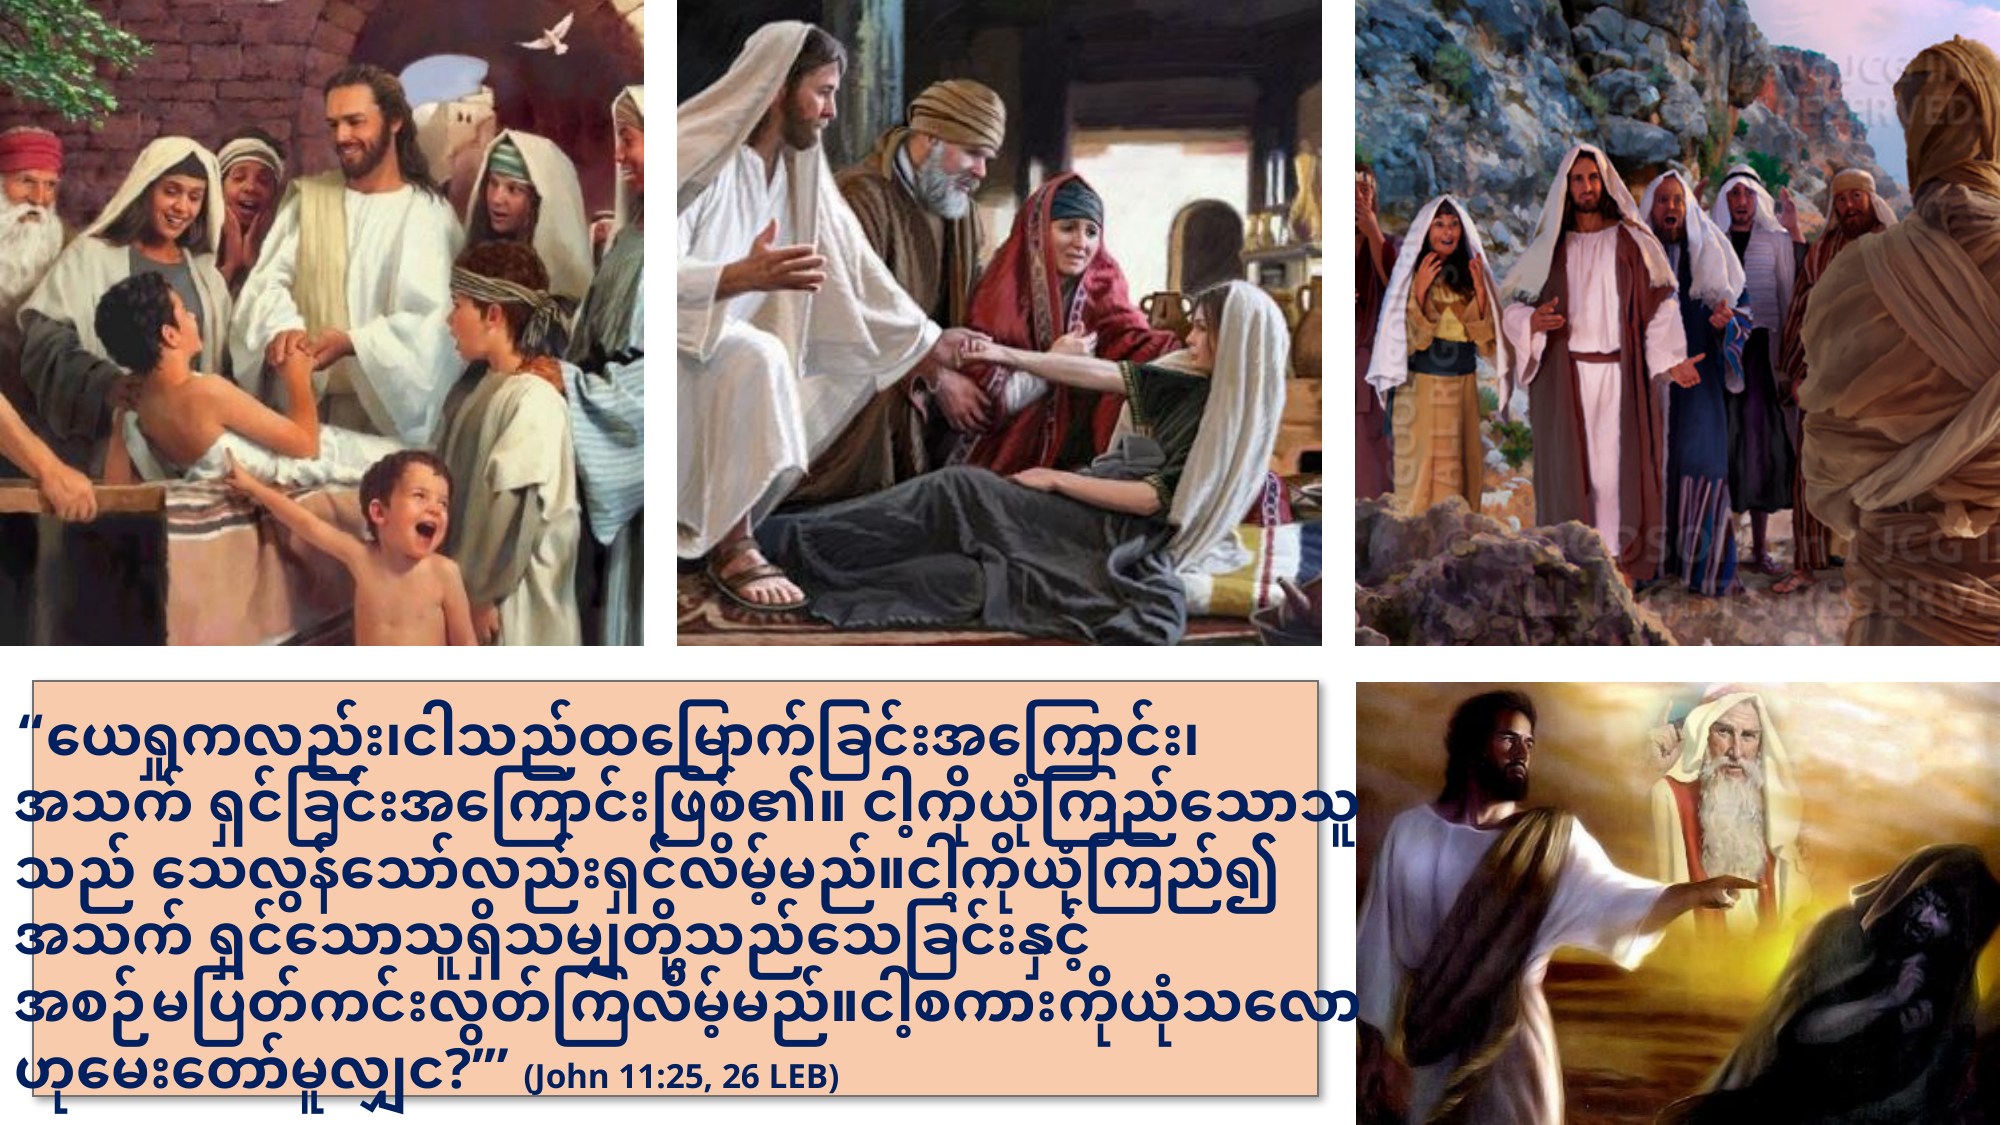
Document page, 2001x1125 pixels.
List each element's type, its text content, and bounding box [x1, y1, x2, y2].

picture [0, 0, 644, 646]
picture [677, 0, 1322, 646]
picture [1355, 0, 2000, 646]
picture [1356, 682, 2000, 1125]
text_box [32, 680, 1319, 692]
text_box “ယေရှုကလည်း၊ငါသည်ထမြောက်ခြင်းအကြောင်း၊အသက် ရှင်ခြင်းအကြောင်းဖြစ်၏။ ငါ့ကိုယုံကြည်သောသူသည် သေလွန်သော်လည်းရှင်လိမ့်မည်။ငါ့ကိုယုံကြည်၍ အသက် ရှင်သောသူရှိသမျှတို့သည်သေခြင်းနှင့်အစဉ်မပြတ်ကင်းလွတ်ကြလိမ့်မည်။ငါ့စကားကိုယုံသလောဟုမေးတော်မူလျှင?’” (John 11:25, 26 LEB) [0, 692, 1356, 1107]
